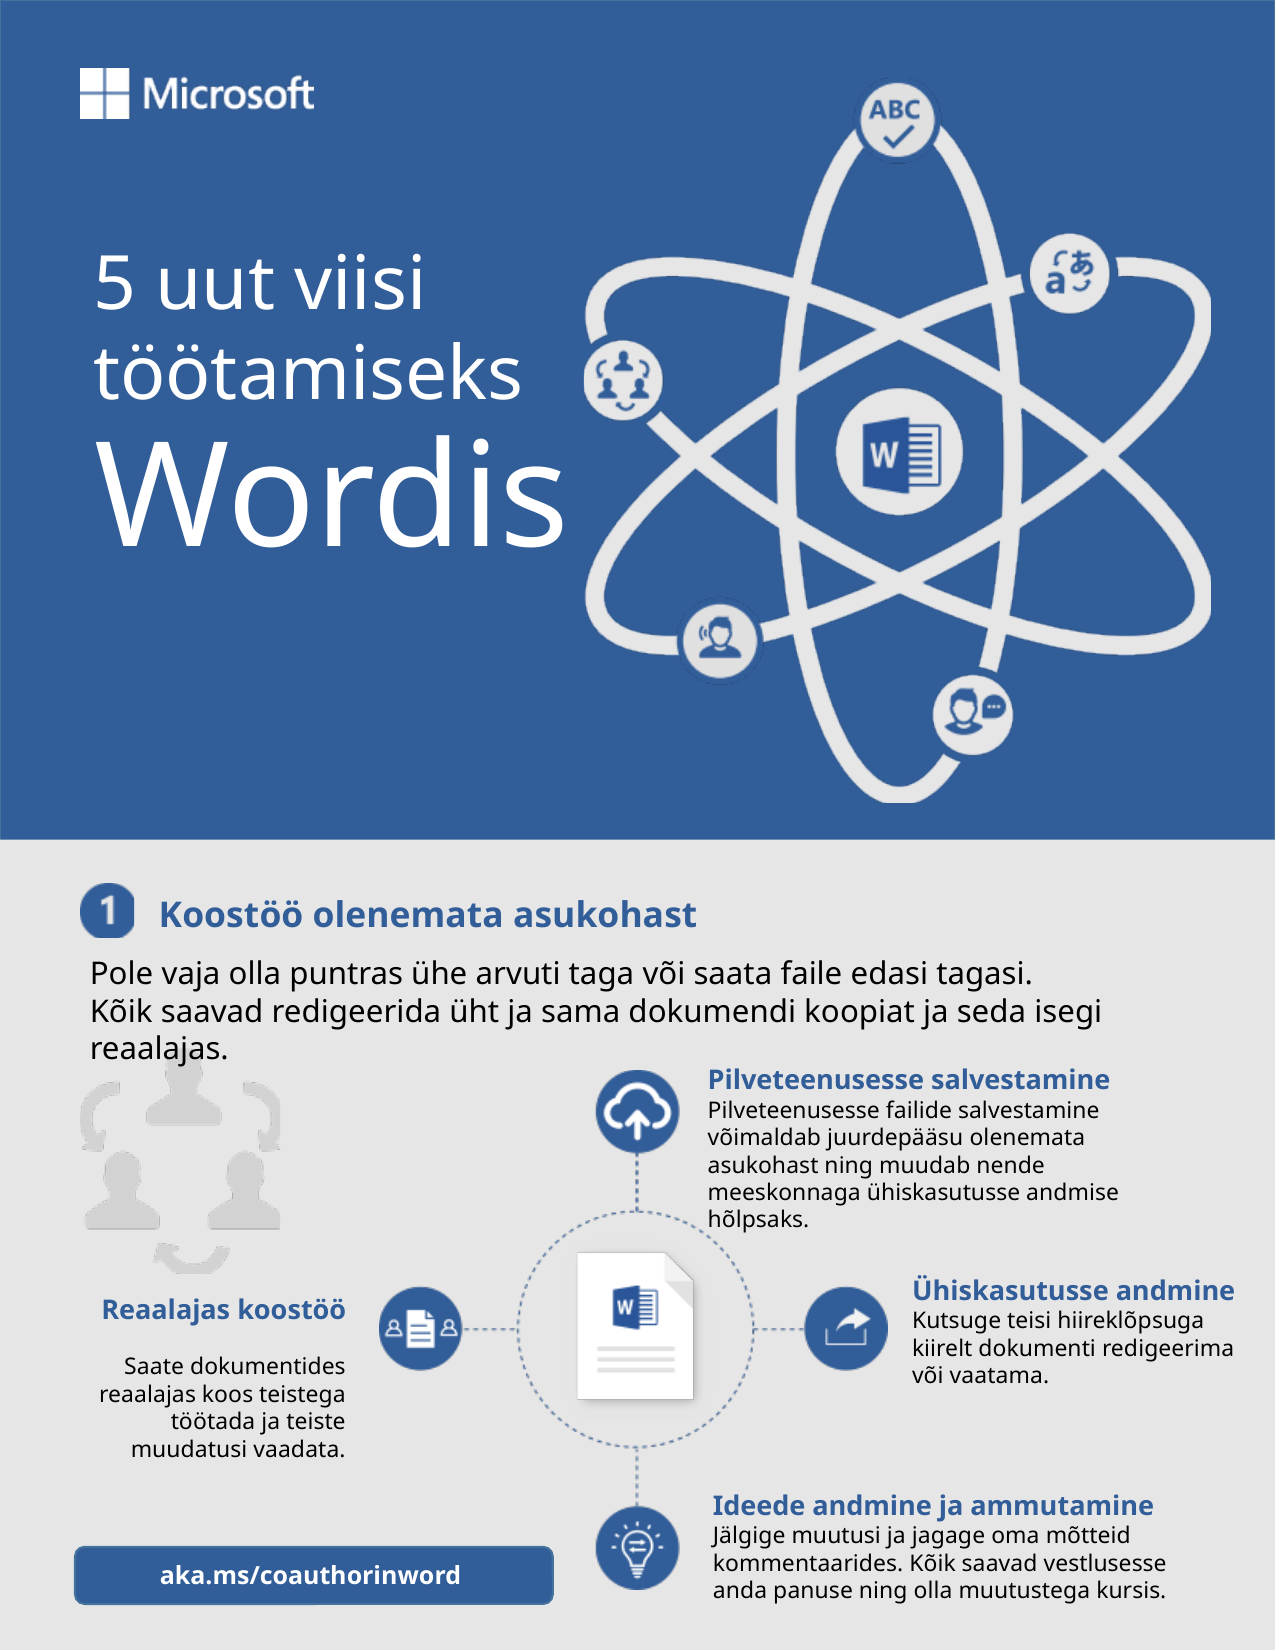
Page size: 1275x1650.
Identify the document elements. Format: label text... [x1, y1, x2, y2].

text_box [0, 839, 1275, 1650]
text_box Wordis [80, 393, 583, 584]
text_box Pole vaja olla puntras ühe arvuti taga või saata faile edasi tagasi. Kõik saavad redigeerida üht ja sama dokumendi koopiat ja seda isegi reaalajas. [75, 946, 1261, 1074]
picture [80, 883, 135, 938]
picture [80, 1048, 281, 1274]
text_box 5 uut viisi töötamiseks [78, 227, 583, 423]
text_box [73, 1545, 554, 1606]
text_box Ideede andmine ja ammutamine Jälgige muutusi ja jagage oma mõtteid kommentaarides. Kõik saavad vestlusesse anda panuse ning olla muutustega kursis. [698, 1481, 1209, 1611]
picture [379, 1070, 888, 1590]
text_box [0, 0, 1275, 839]
text_box Reaalajas koostöö Saate dokumentides reaalajas koos teistega töötada ja teiste muudatusi vaadata. [63, 1284, 361, 1470]
picture [583, 77, 1211, 803]
text_box aka.ms/coauthorinword [145, 1551, 483, 1597]
text_box Pilveteenusesse salvestamine Pilveteenusesse failide salvestamine võimaldab juurdepääsu olenemata asukohast ning muudab nende meeskonnaga ühiskasutusse andmise hõlpsaks. [888, 1074, 1176, 1240]
text_box Koostöö olenemata asukohast [144, 884, 1131, 942]
text_box Ühiskasutusse andmine Kutsuge teisi hiireklõpsuga kiirelt dokumenti redigeerima või vaatama. [897, 1265, 1261, 1396]
picture [80, 68, 314, 119]
